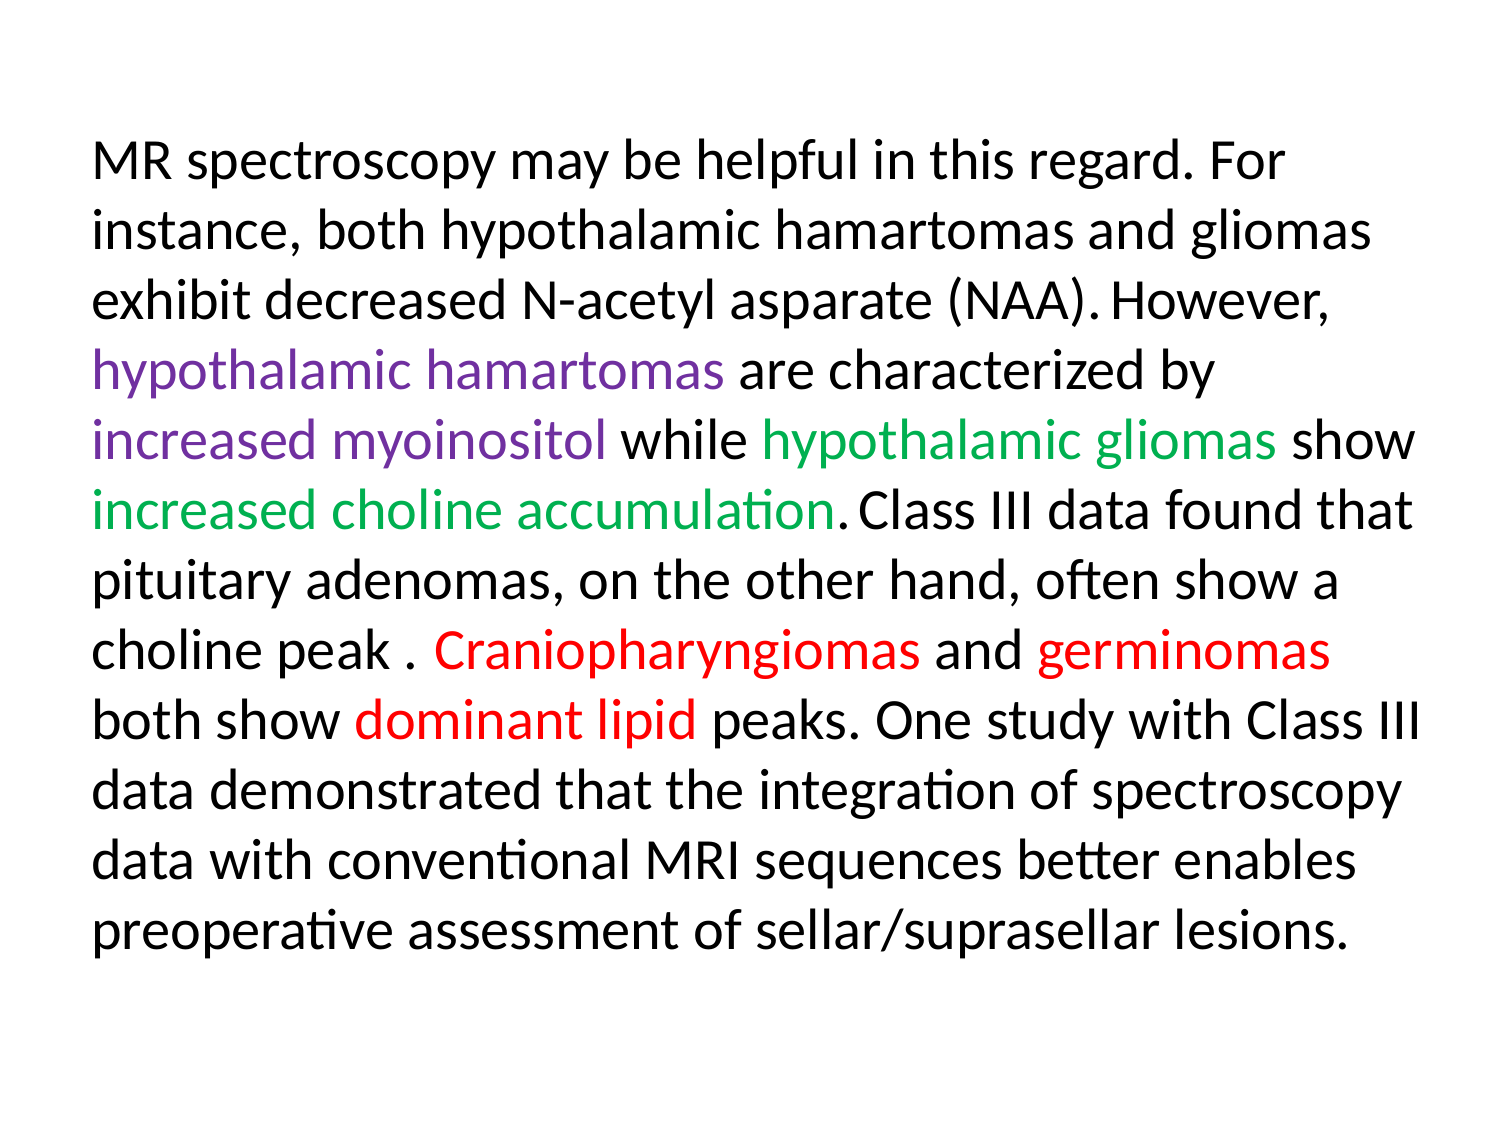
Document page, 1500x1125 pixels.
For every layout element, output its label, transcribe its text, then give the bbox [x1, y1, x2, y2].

text_box MR spectroscopy may be helpful in this regard. For instance, both hypothalamic hamartomas and gliomas exhibit decreased N-acetyl asparate (NAA). However, hypothalamic hamartomas are characterized by increased myoinositol while hypothalamic gliomas show increased choline accumulation. Class III data found that pituitary adenomas, on the other hand, often show a choline peak . Craniopharyngiomas and germinomas both show dominant lipid peaks. One study with Class III data demonstrated that the integration of spectroscopy data with conventional MRI sequences better enables preoperative assessment of sellar/suprasellar lesions. [76, 113, 1447, 969]
